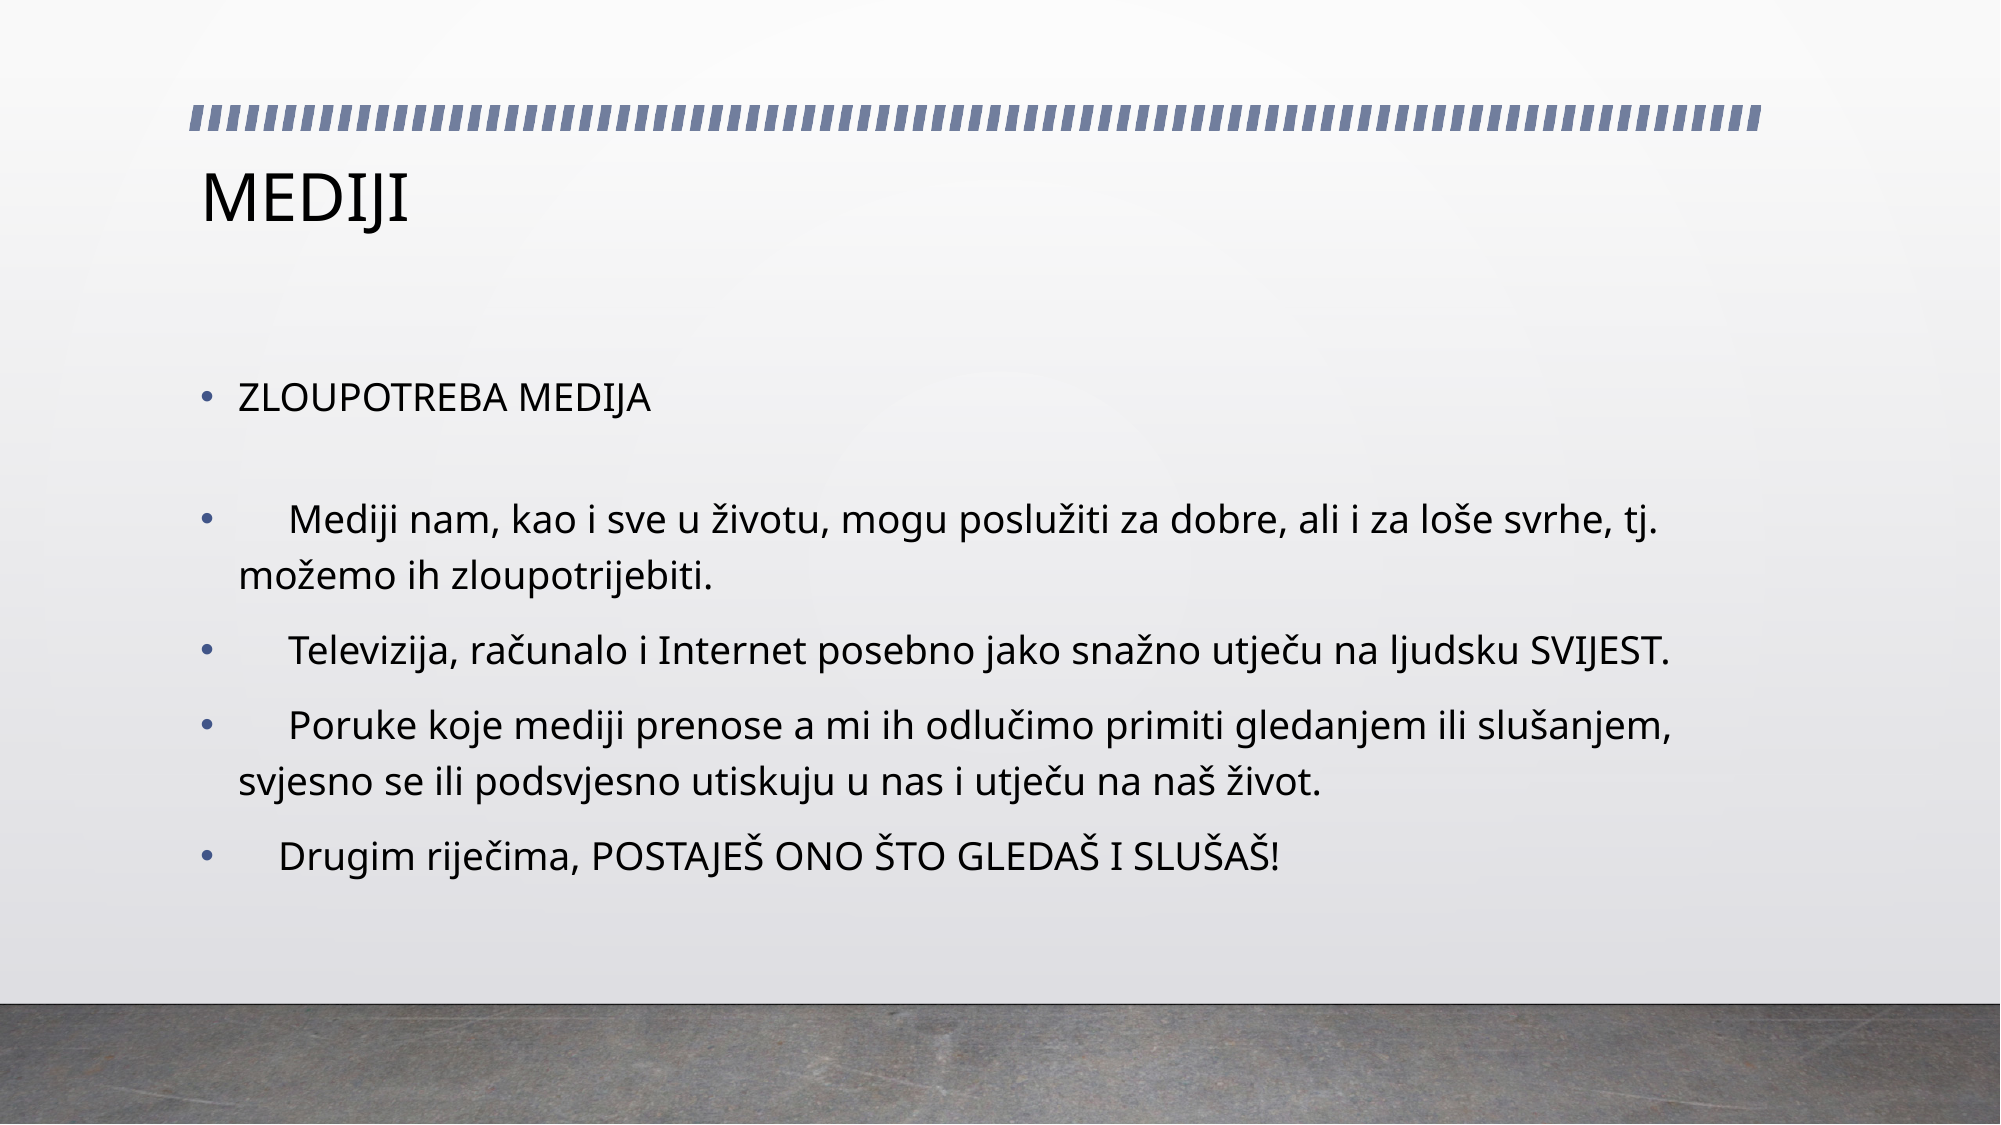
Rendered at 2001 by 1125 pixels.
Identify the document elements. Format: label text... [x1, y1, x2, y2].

title MEDIJI [185, 156, 1761, 329]
list ZLOUPOTREBA MEDIJA Mediji nam, kao i sve u životu, mogu poslužiti za dobre, ali i za loše svrhe, tj. možemo ih zloupotrijebiti. Televizija, računalo i Internet posebno jako snažno utječu na ljudsku SVIJEST. Poruke koje mediji prenose a mi ih odlučimo primiti gledanjem ili slušanjem, svjesno se ili podsvjesno utiskuju u nas i utječu na naš život. Drugim riječima, POSTAJEŠ ONO ŠTO GLEDAŠ I SLUŠAŠ! [185, 356, 1761, 897]
picture [0, 1004, 2000, 1124]
